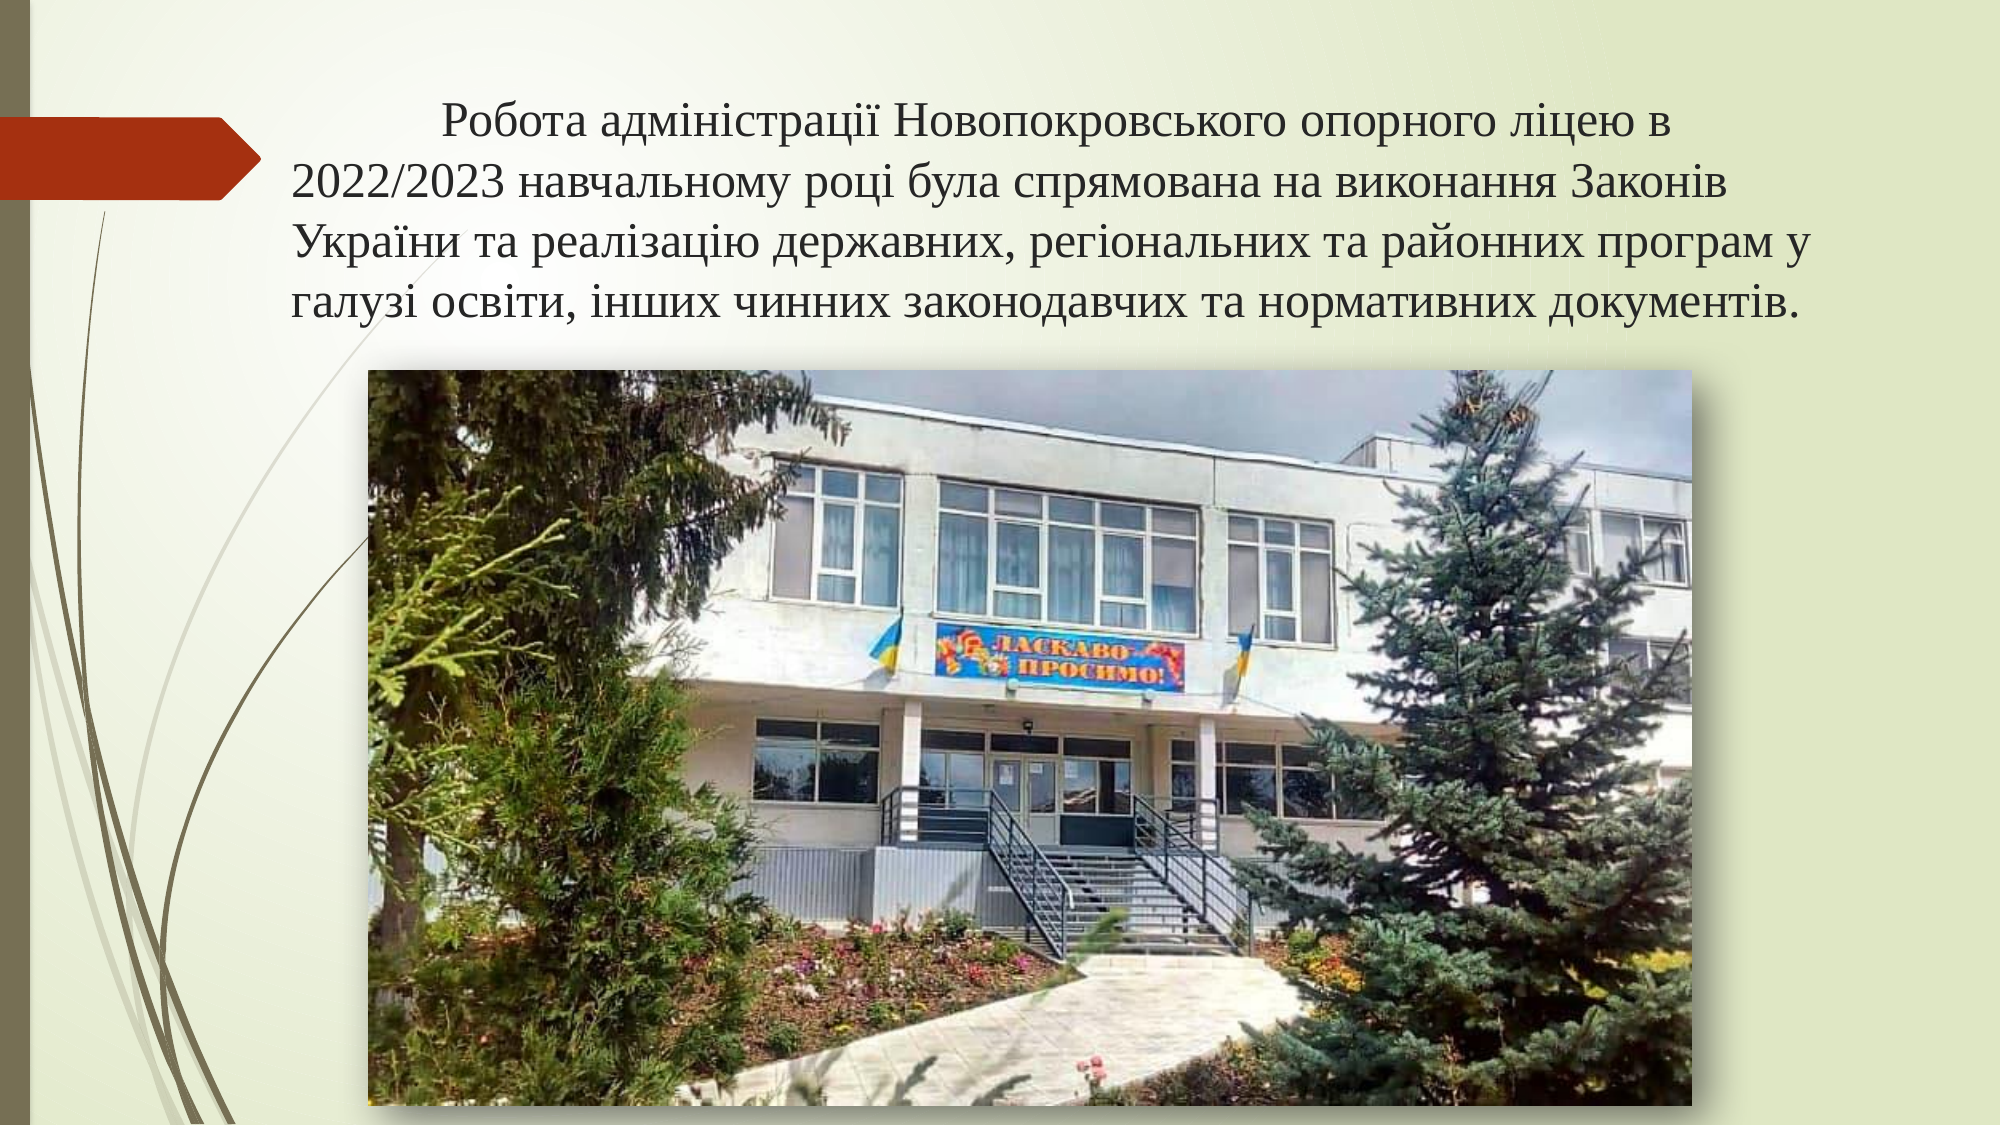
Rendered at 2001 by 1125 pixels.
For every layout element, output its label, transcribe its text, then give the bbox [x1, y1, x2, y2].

title Робота адміністрації Новопокровського опорного ліцею в 2022/2023 навчальному році була спрямована на виконання Законів України та реалізацію державних, регіональних та районних програм у галузі освіти, інших чинних законодавчих та нормативних документів. [276, 70, 1882, 534]
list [368, 370, 1693, 1106]
